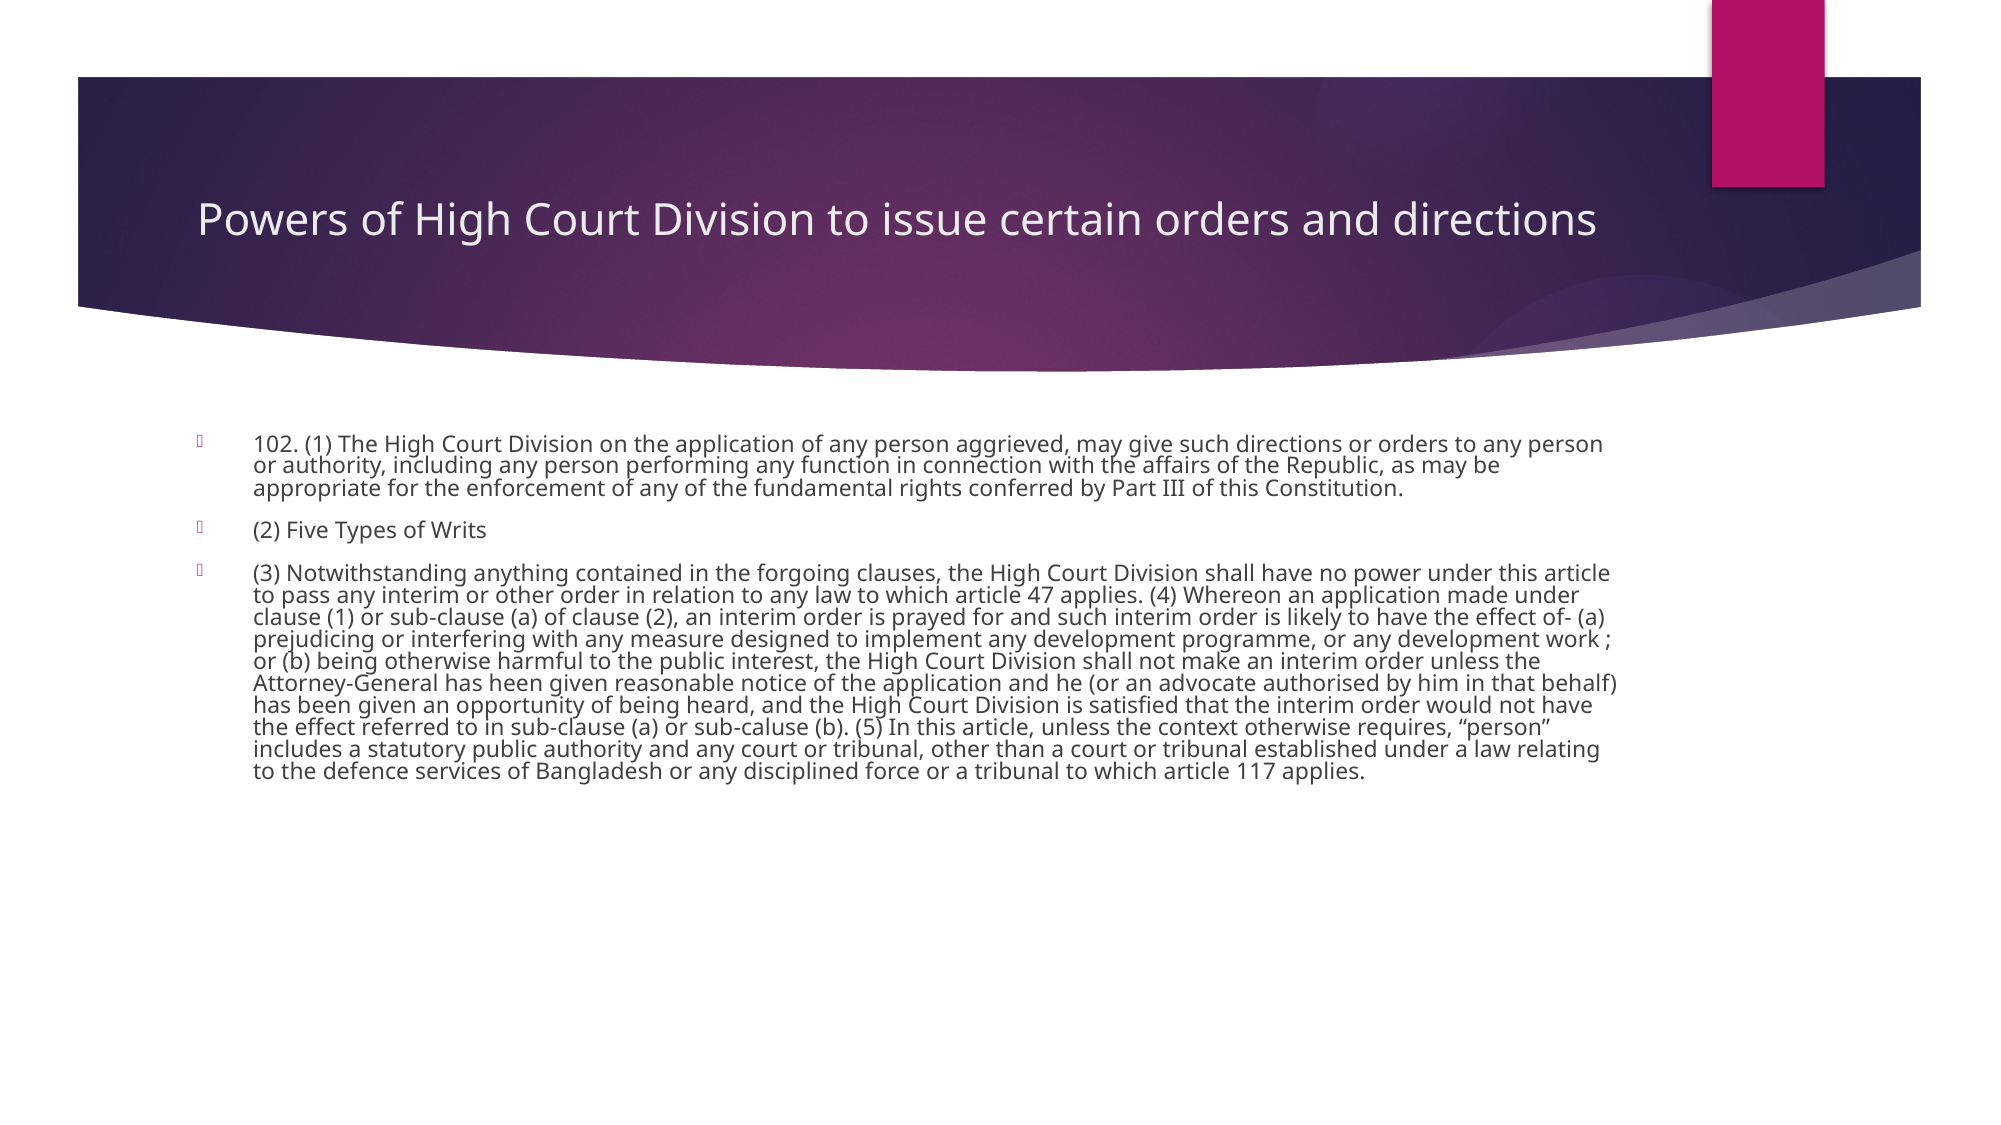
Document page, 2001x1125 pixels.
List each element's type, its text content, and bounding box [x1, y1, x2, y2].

picture [79, 78, 1920, 371]
list 102. (1) The High Court Division on the application of any person aggrieved, may give such directions or orders to any person or authority, including any person performing any function in connection with the affairs of the Republic, as may be appropriate for the enforcement of any of the fundamental rights conferred by Part III of this Constitution. (2) Five Types of Writs (3) Notwithstanding anything contained in the forgoing clauses, the High Court Division shall have no power under this article to pass any interim or other order in relation to any law to which article 47 applies. (4) Whereon an application made under clause (1) or sub-clause (a) of clause (2), an interim order is prayed for and such interim order is likely to have the effect of- (a) prejudicing or interfering with any measure designed to implement any development programme, or any development work ; or (b) being otherwise harmful to the public interest, the High Court Division shall not make an interim order unless the Attorney-General has heen given reasonable notice of the application and he (or an advocate authorised by him in that behalf) has been given an opportunity of being heard, and the High Court Division is satisfied that the interim order would not have the effect referred to in sub-clause (a) or sub-caluse (b). (5) In this article, unless the context otherwise requires, “person” includes a statutory public authority and any court or tribunal, other than a court or tribunal established under a law relating to the defence services of Bangladesh or any disciplined force or a tribunal to which article 117 applies. [188, 426, 1638, 988]
title Powers of High Court Division to issue certain orders and directions [188, 159, 1628, 277]
